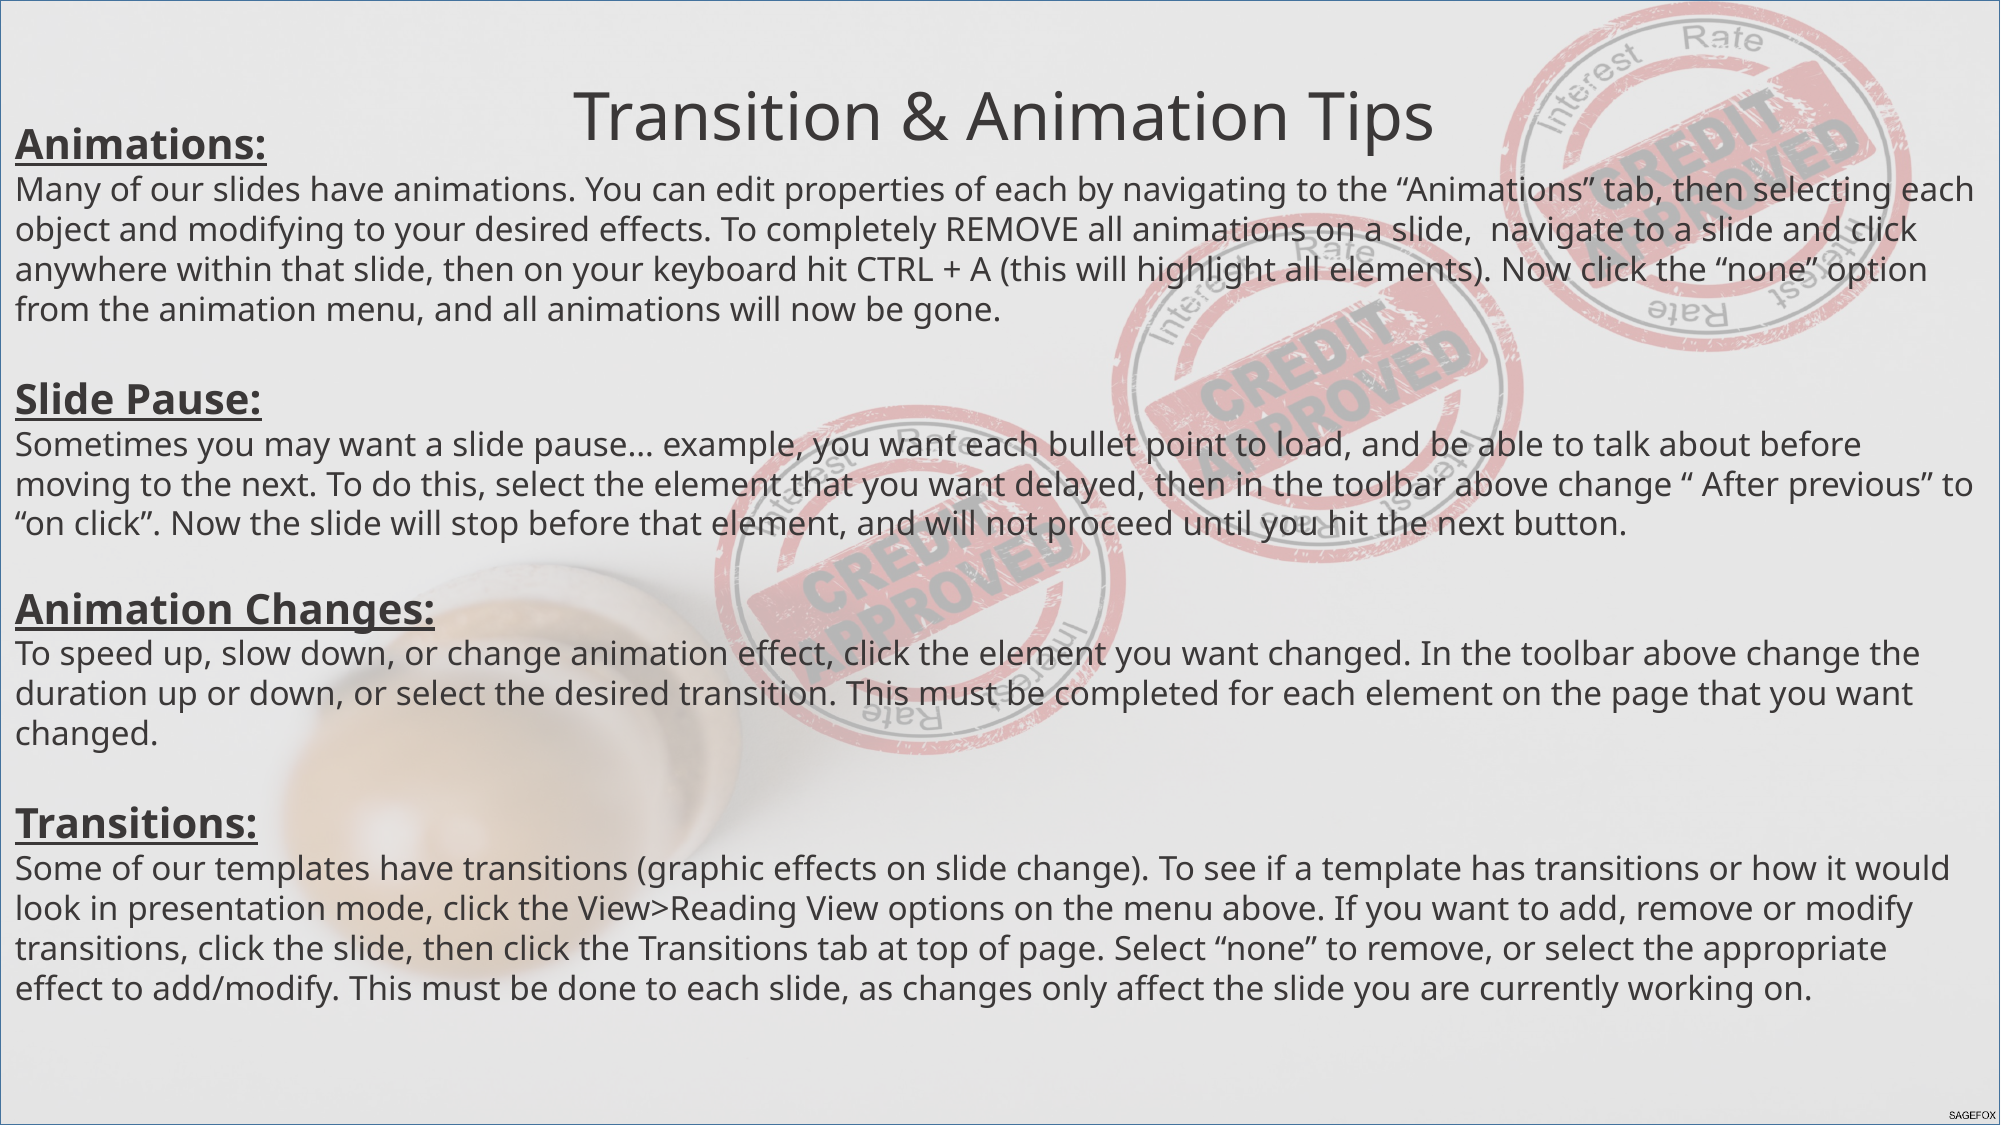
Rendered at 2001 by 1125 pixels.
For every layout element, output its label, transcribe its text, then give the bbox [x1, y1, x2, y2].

text_box Animations: Many of our slides have animations. You can edit properties of each by navigating to the “Animations” tab, then selecting each object and modifying to your desired effects. To completely REMOVE all animations on a slide, navigate to a slide and click anywhere within that slide, then on your keyboard hit CTRL + A (this will highlight all elements). Now click the “none” option from the animation menu, and all animations will now be gone. Slide Pause: Sometimes you may want a slide pause… example, you want each bullet point to load, and be able to talk about before moving to the next. To do this, select the element that you want delayed, then in the toolbar above change “ After previous” to “on click”. Now the slide will stop before that element, and will not proceed until you hit the next button. Animation Changes: To speed up, slow down, or change animation effect, click the element you want changed. In the toolbar above change the duration up or down, or select the desired transition. This must be completed for each element on the page that you want changed. Transitions: Some of our templates have transitions (graphic effects on slide change). To see if a template has transitions or how it would look in presentation mode, click the View>Reading View options on the menu above. If you want to add, remove or modify transitions, click the slide, then click the Transitions tab at top of page. Select “none” to remove, or select the appropriate effect to add/modify. This must be done to each slide, as changes only affect the slide you are currently working on. [0, 0, 2000, 1125]
title Transition & Animation Tips [477, 59, 1532, 177]
